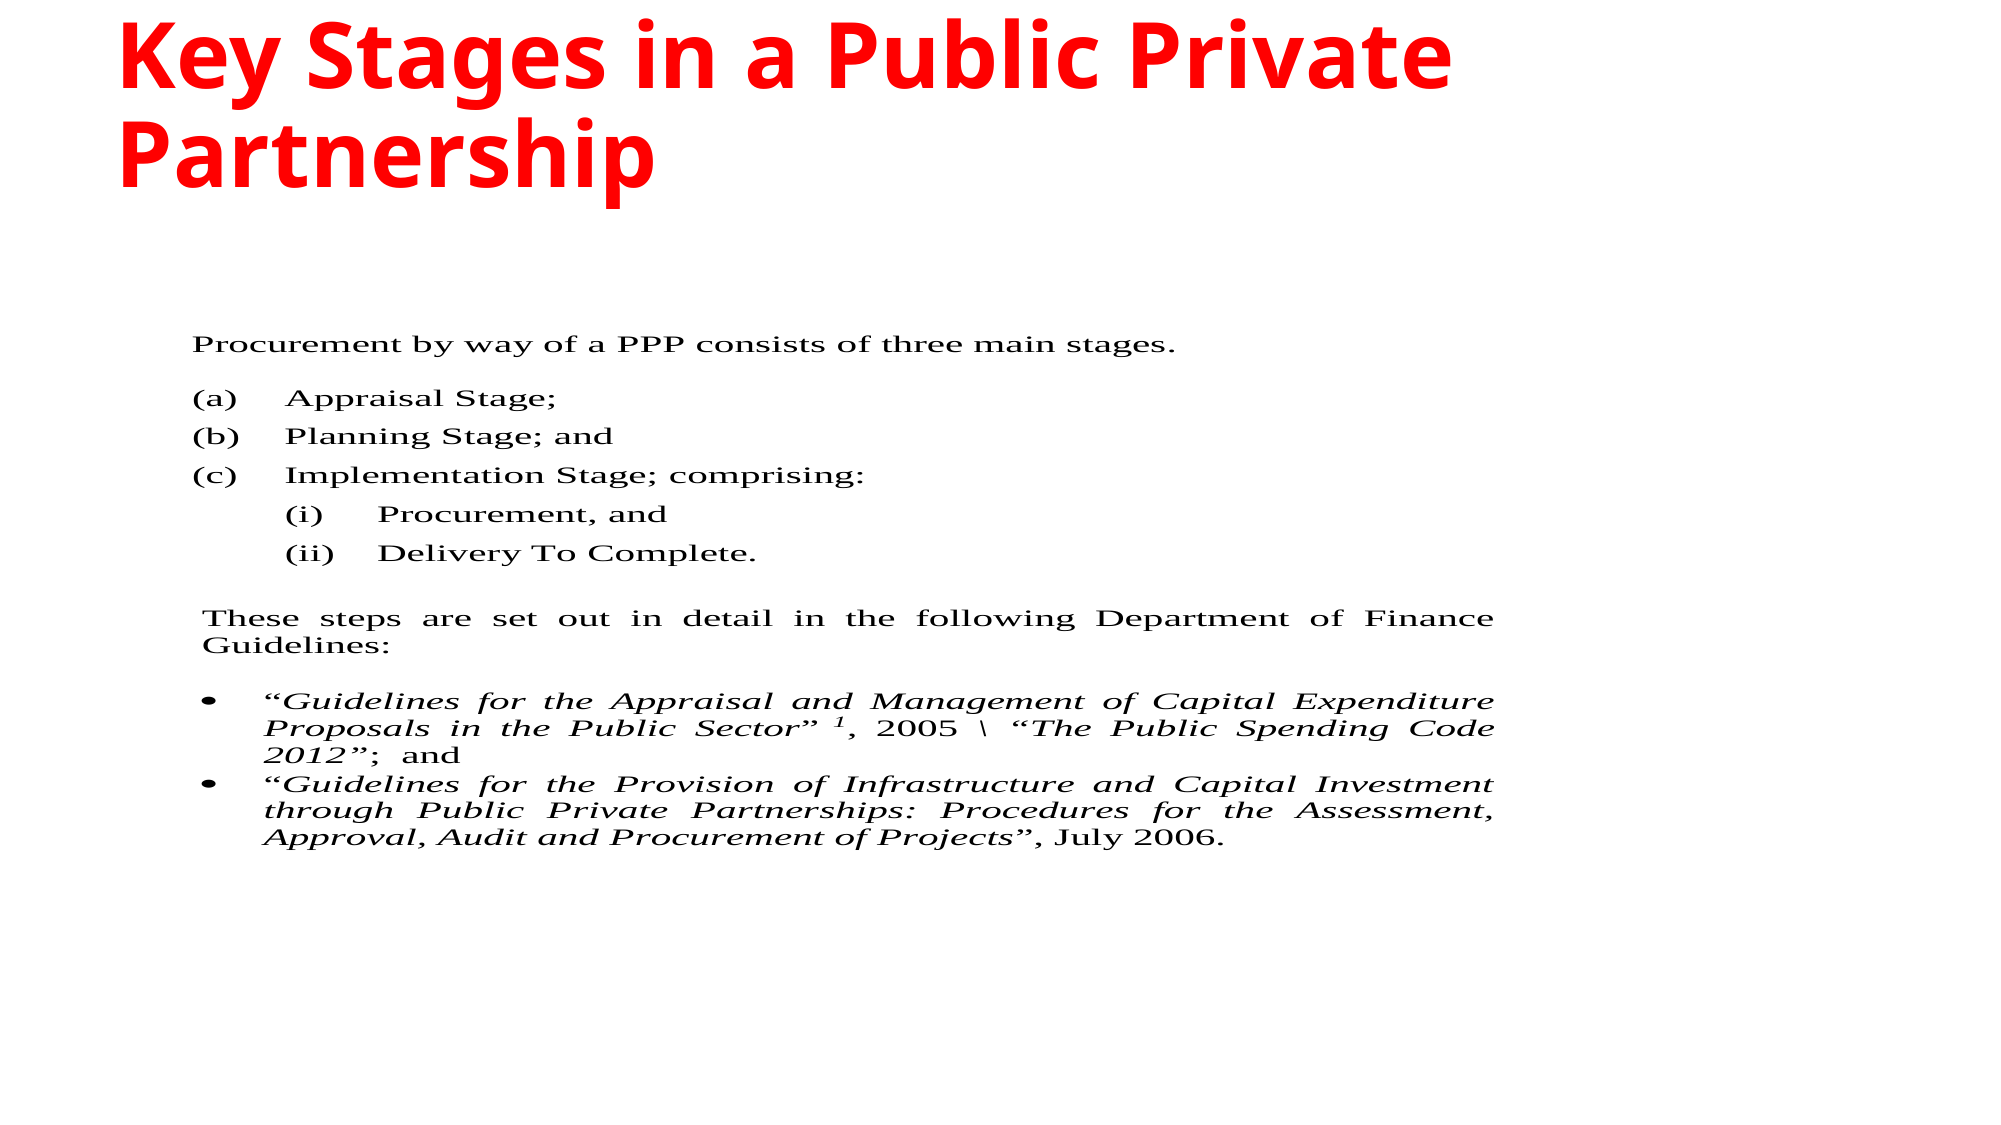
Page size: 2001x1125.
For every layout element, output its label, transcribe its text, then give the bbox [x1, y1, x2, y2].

picture [67, 330, 1494, 1125]
title Key Stages in a Public Private Partnership [100, 0, 1826, 218]
list [137, 299, 1863, 1014]
